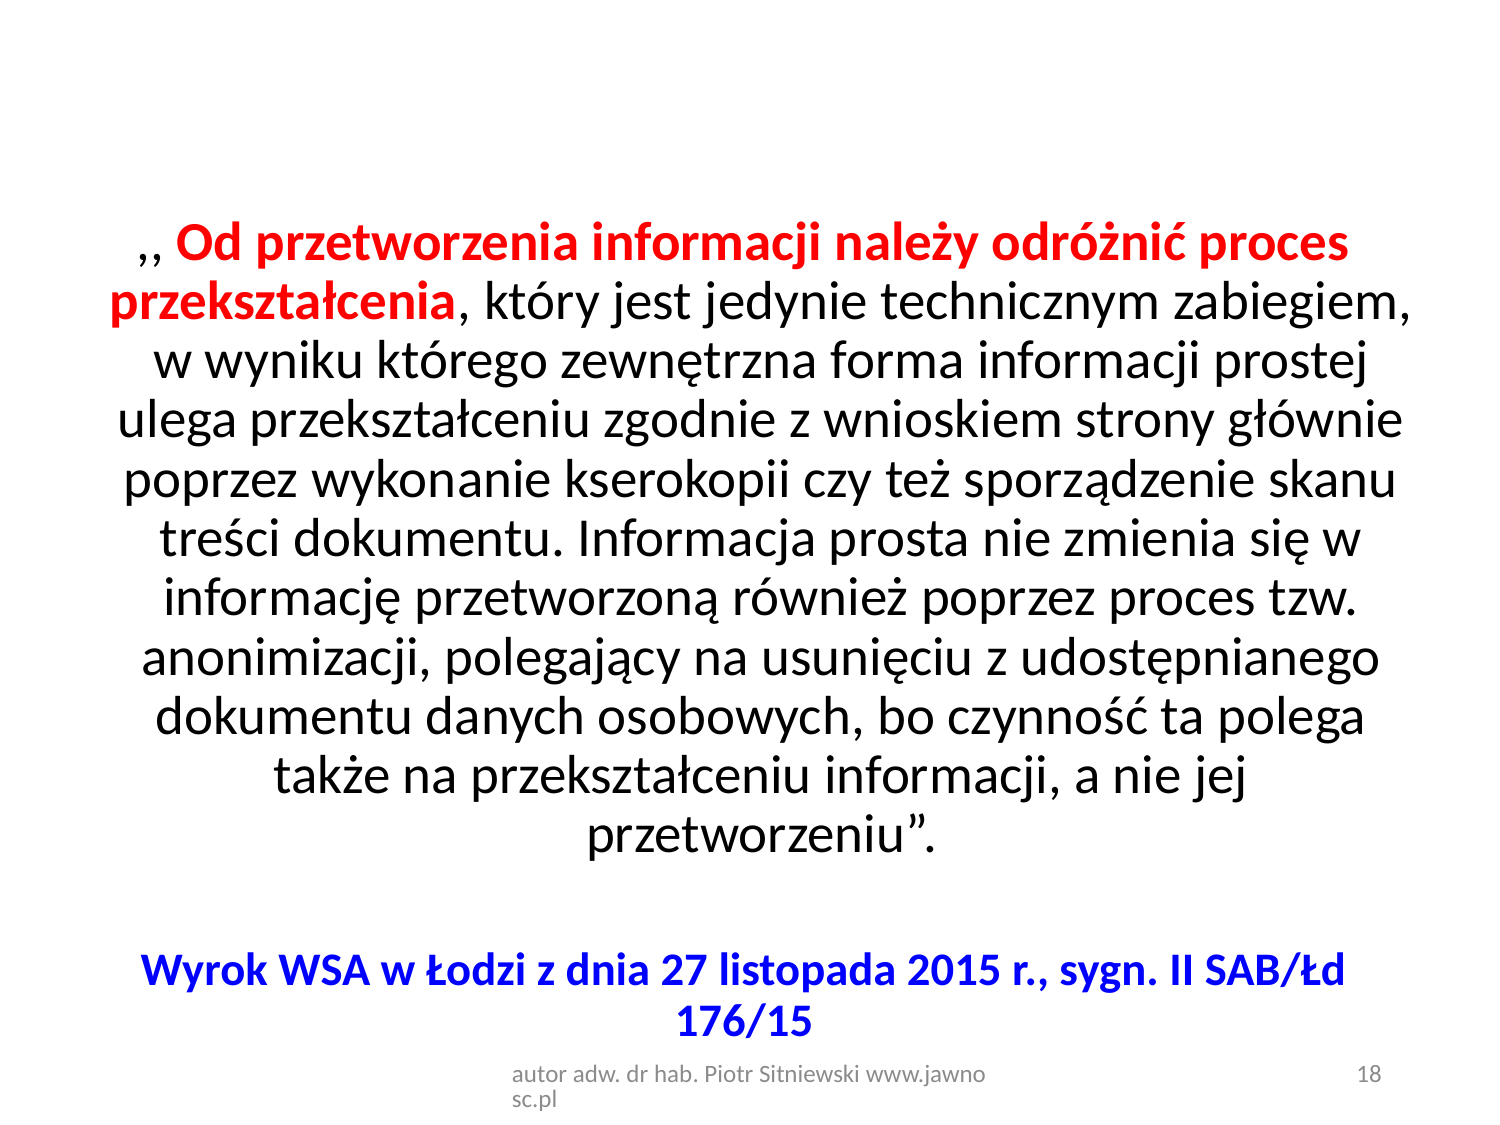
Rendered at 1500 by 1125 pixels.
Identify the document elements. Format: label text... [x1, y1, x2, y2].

footer autor adw. dr hab. Piotr Sitniewski www.jawnosc.pl [496, 1042, 1004, 1103]
slide_number 18 [1059, 1042, 1397, 1103]
list ,, Od przetworzenia informacji należy odróżnić proces przekształcenia, który jest jedynie technicznym zabiegiem, w wyniku którego zewnętrzna forma informacji prostej ulega przekształceniu zgodnie z wnioskiem strony głównie poprzez wykonanie kserokopii czy też sporządzenie skanu treści dokumentu. Informacja prosta nie zmienia się w informację przetworzoną również poprzez proces tzw. anonimizacji, polegający na usunięciu z udostępnianego dokumentu danych osobowych, bo czynność ta polega także na przekształceniu informacji, a nie jej przetworzeniu”. Wyrok WSA w Łodzi z dnia 27 listopada 2015 r., sygn. II SAB/Łd 176/15 [53, 78, 1436, 1059]
